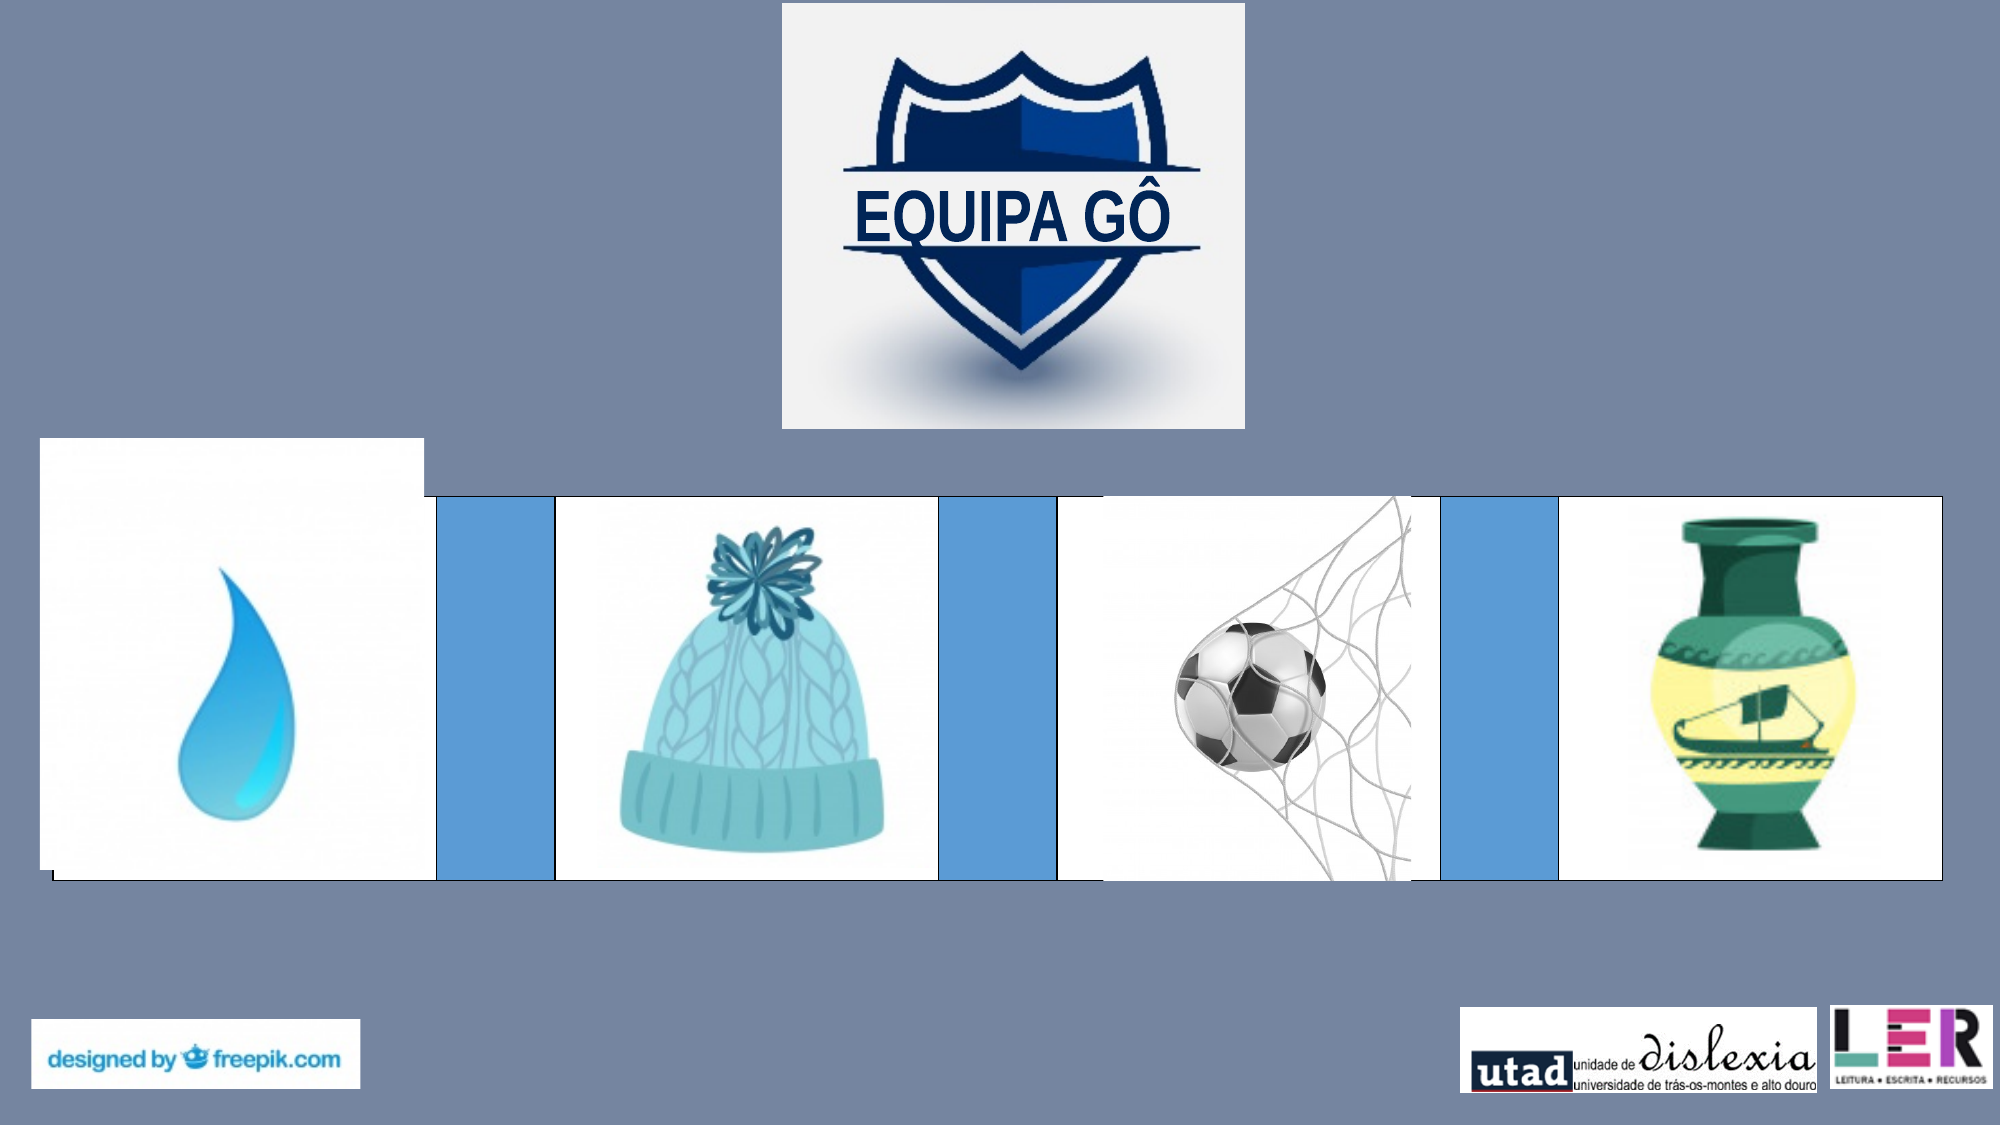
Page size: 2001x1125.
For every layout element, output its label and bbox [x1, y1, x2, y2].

text_box [0, 0, 2000, 1125]
table_header [1441, 497, 1558, 880]
picture [1103, 496, 1412, 881]
text_box [781, 2, 1246, 429]
picture [596, 500, 935, 868]
table_header [1413, 497, 1440, 880]
text_box [1460, 1007, 1816, 1092]
table_header [556, 497, 938, 880]
table_header [1559, 497, 1942, 880]
table_header [939, 497, 1056, 880]
picture [1829, 1005, 1993, 1090]
picture [31, 1018, 361, 1089]
table_header [1058, 497, 1100, 880]
table_header [54, 497, 436, 880]
picture [1628, 505, 1882, 870]
table_header [437, 497, 554, 880]
picture [39, 438, 425, 870]
